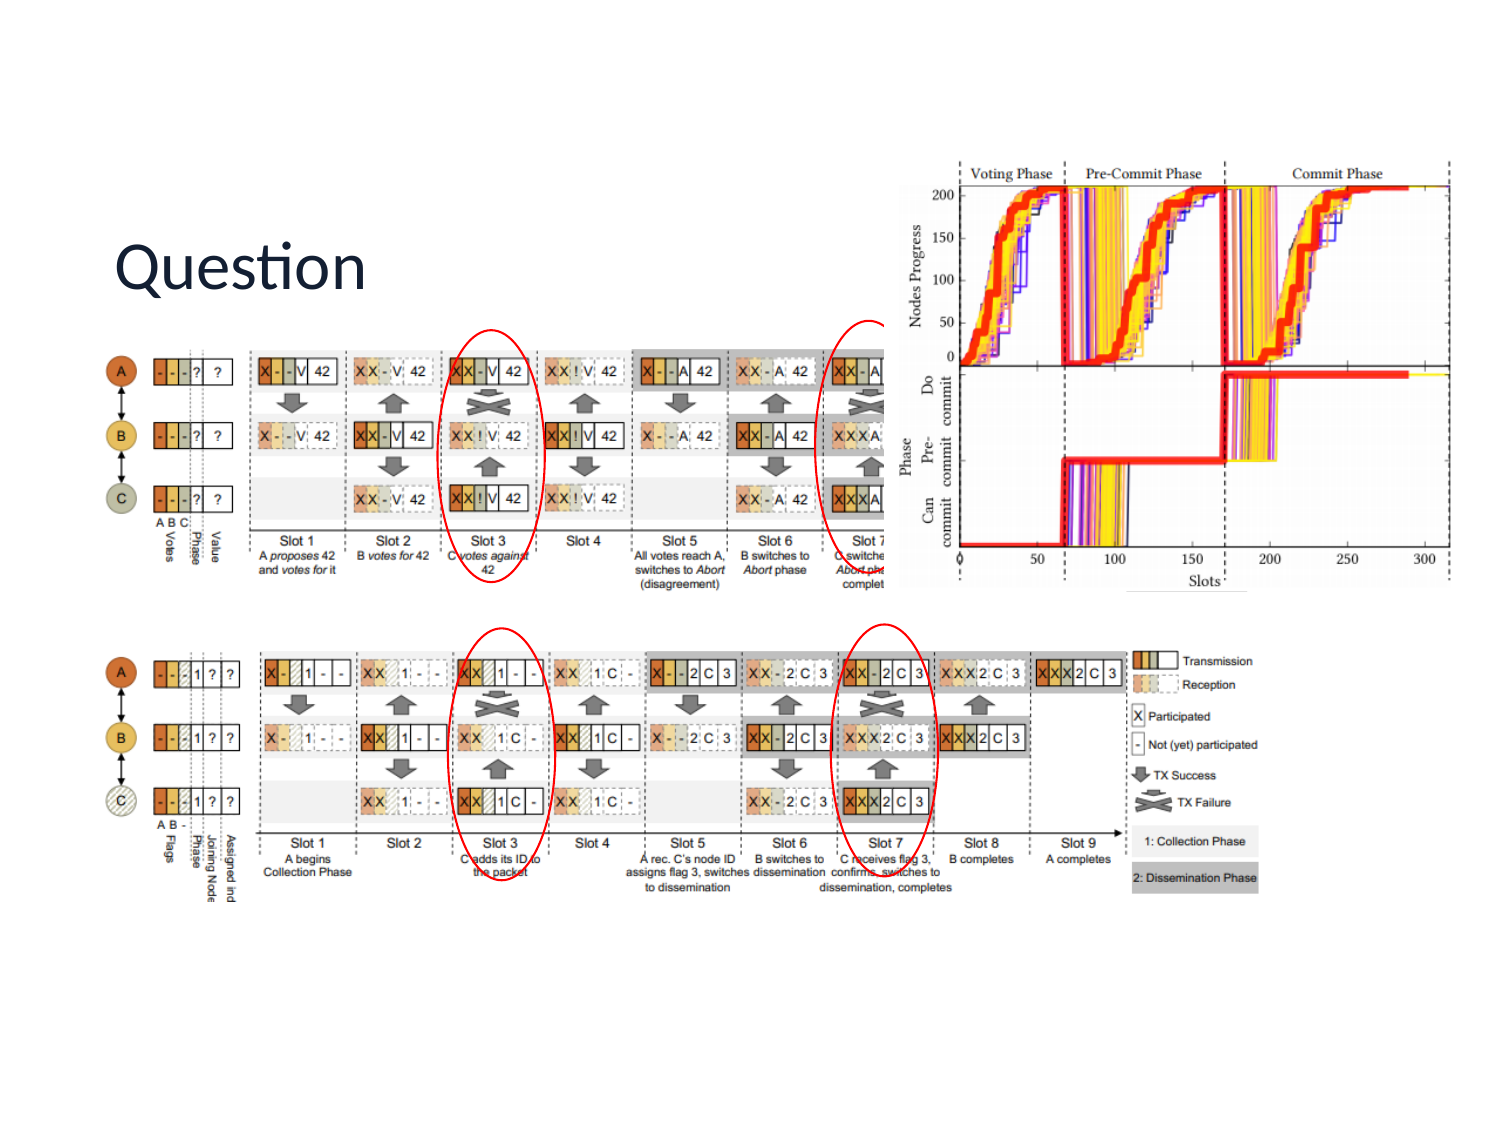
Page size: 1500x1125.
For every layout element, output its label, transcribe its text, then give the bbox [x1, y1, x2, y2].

text_box [836, 320, 879, 346]
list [102, 348, 885, 601]
picture [884, 147, 1462, 592]
text_box [472, 628, 531, 648]
text_box [465, 330, 518, 346]
title Question [103, 185, 879, 347]
picture [102, 650, 1262, 902]
text_box [853, 624, 916, 648]
